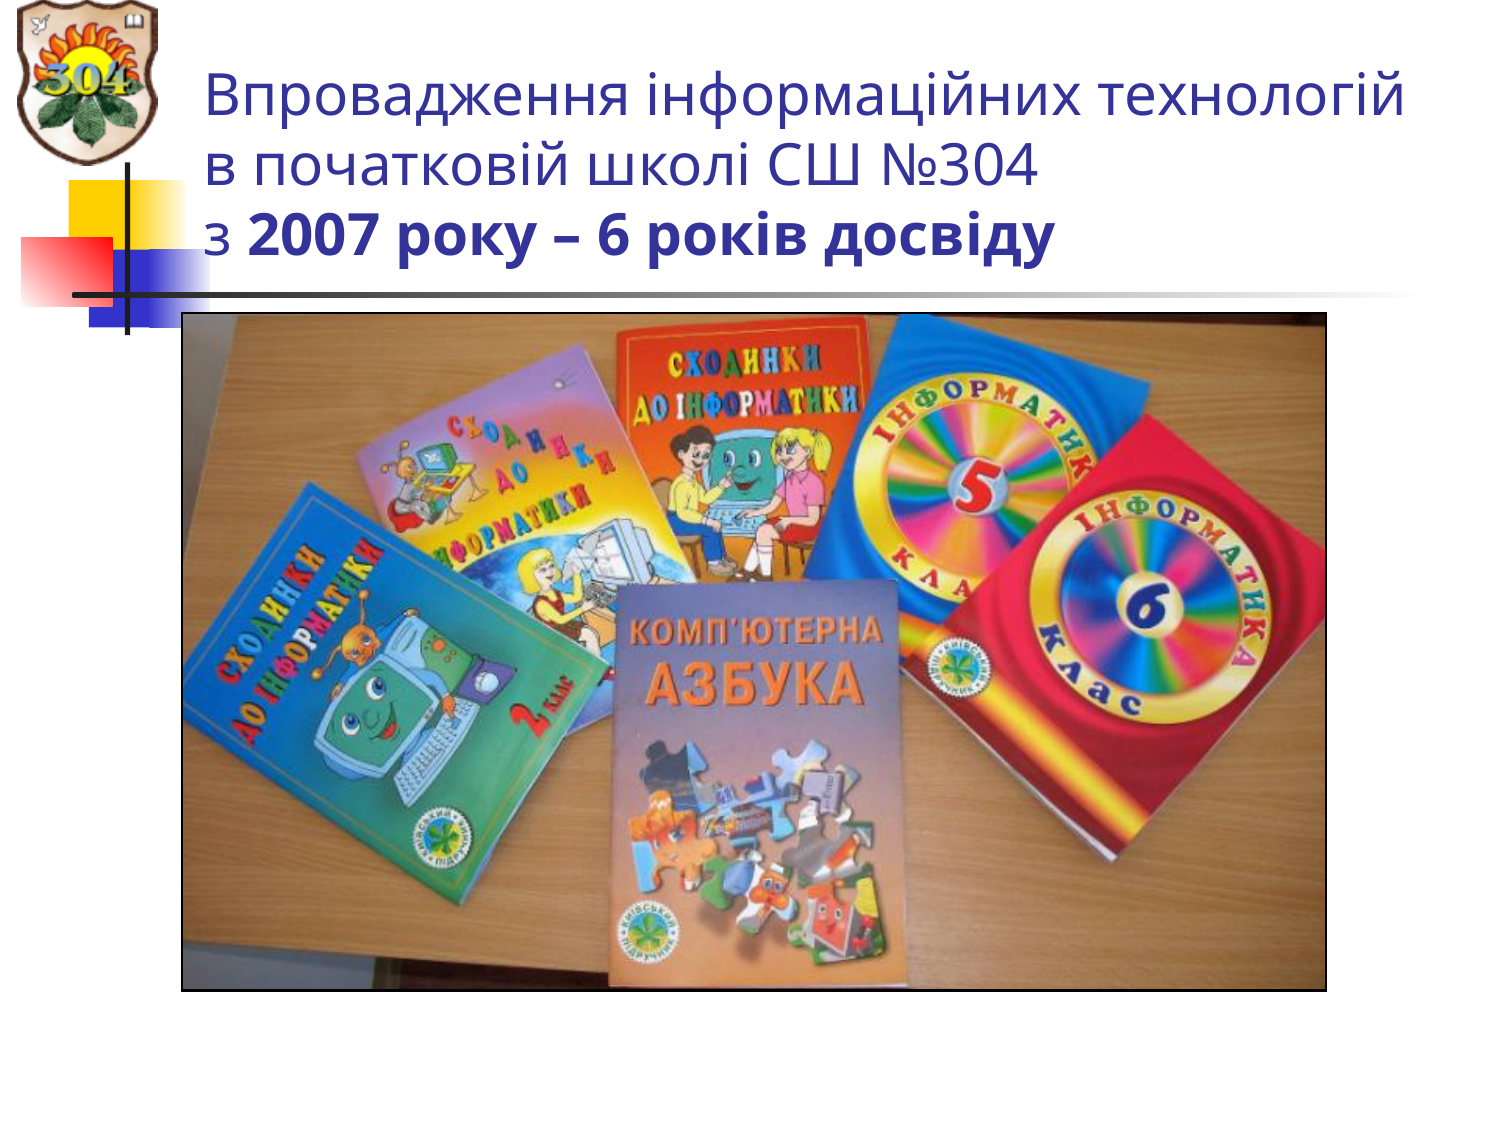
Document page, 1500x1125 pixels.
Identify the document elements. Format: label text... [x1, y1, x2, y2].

title Впровадження інформаційних технологій в початковій школі СШ №304 з 2007 року – 6 років досвіду [188, 34, 1468, 276]
picture [17, 0, 159, 166]
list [182, 314, 1326, 990]
